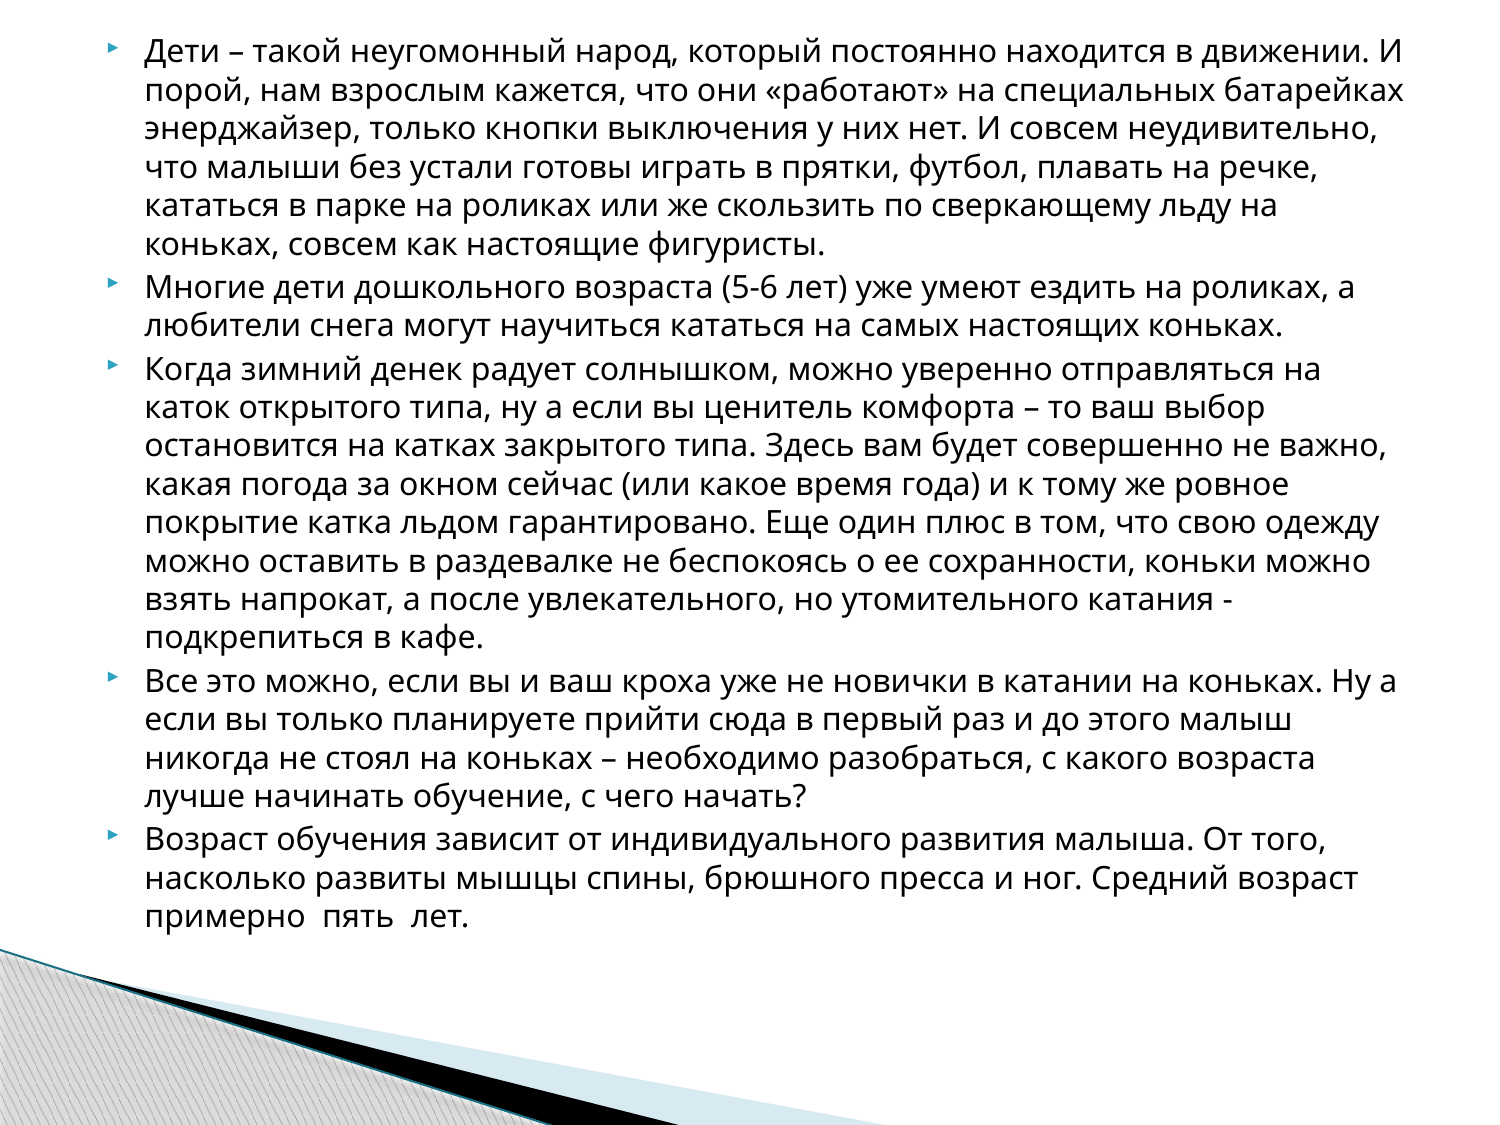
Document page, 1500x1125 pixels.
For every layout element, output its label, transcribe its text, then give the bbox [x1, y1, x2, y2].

list Дети – такой неугомонный народ, который постоянно находится в движении. И порой, нам взрослым кажется, что они «работают» на специальных батарейках энерджайзер, только кнопки выключения у них нет. И совсем неудивительно, что малыши без устали готовы играть в прятки, футбол, плавать на речке, кататься в парке на роликах или же скользить по сверкающему льду на коньках, совсем как настоящие фигуристы. Многие дети дошкольного возраста (5-6 лет) уже умеют ездить на роликах, а любители снега могут научиться кататься на самых настоящих коньках. Когда зимний денек радует солнышком, можно уверенно отправляться на каток открытого типа, ну а если вы ценитель комфорта – то ваш выбор остановится на катках закрытого типа. Здесь вам будет совершенно не важно, какая погода за окном сейчас (или какое время года) и к тому же ровное покрытие катка льдом гарантировано. Еще один плюс в том, что свою одежду можно оставить в раздевалке не беспокоясь о ее сохранности, коньки можно взять напрокат, а после увлекательного, но утомительного катания - подкрепиться в кафе. Все это можно, если вы и ваш кроха уже не новички в катании на коньках. Ну а если вы только планируете прийти сюда в первый раз и до этого малыш никогда не стоял на коньках – необходимо разобраться, с какого возраста лучше начинать обучение, с чего начать? Возраст обучения зависит от индивидуального развития малыша. От того, насколько развиты мышцы спины, брюшного пресса и ног. Средний возраст примерно пять лет. [75, 23, 1425, 961]
